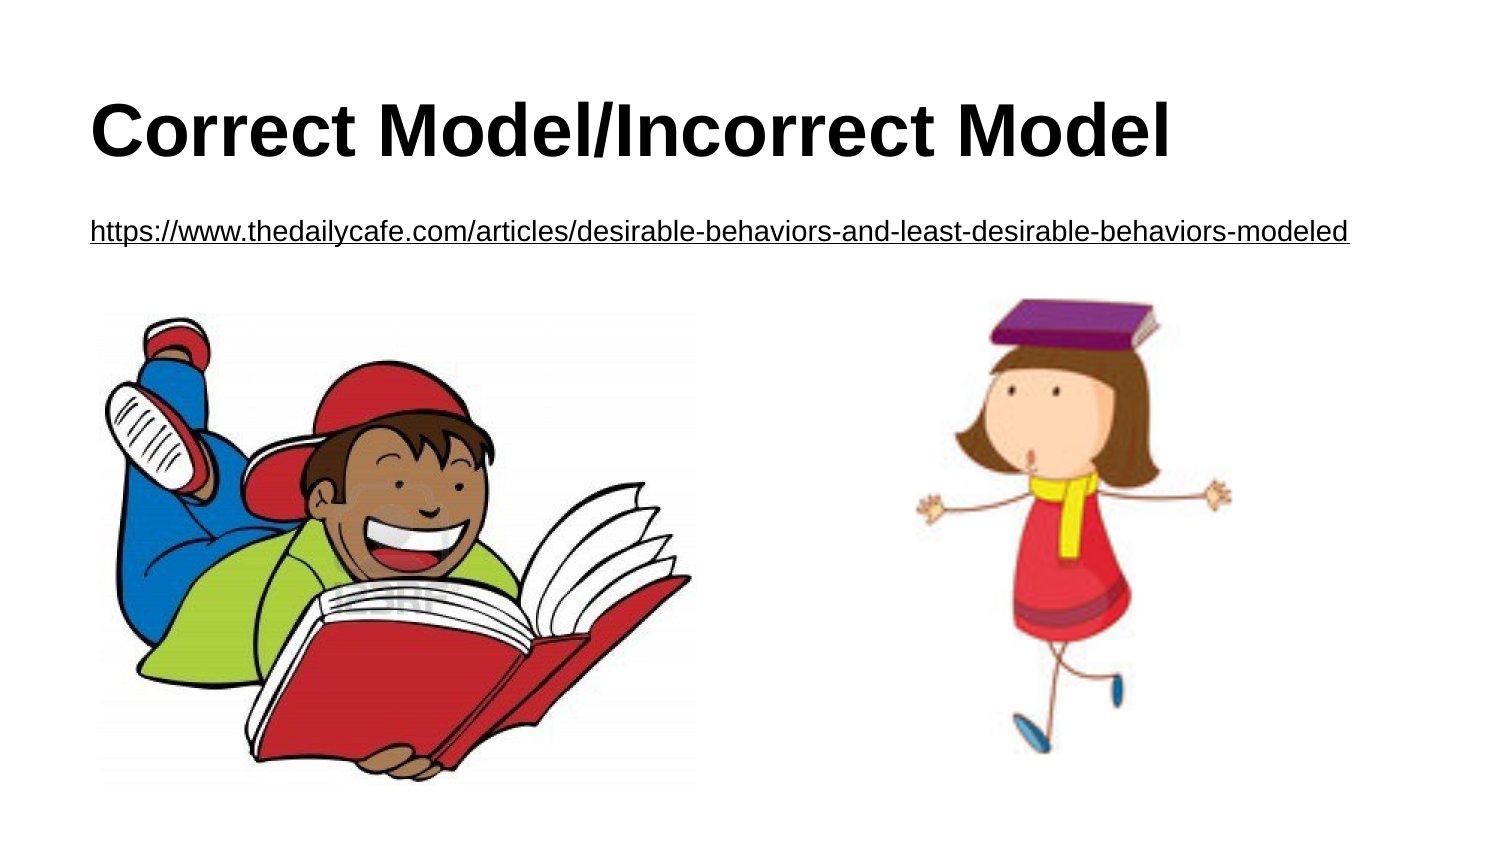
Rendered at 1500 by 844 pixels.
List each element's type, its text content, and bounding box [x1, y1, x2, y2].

title Correct Model/Incorrect Model [75, 46, 1425, 187]
picture [875, 276, 1284, 797]
picture [99, 312, 697, 787]
list https://www.thedailycafe.com/articles/desirable-behaviors-and-least-desirable-behaviors-modeled [75, 196, 1425, 808]
